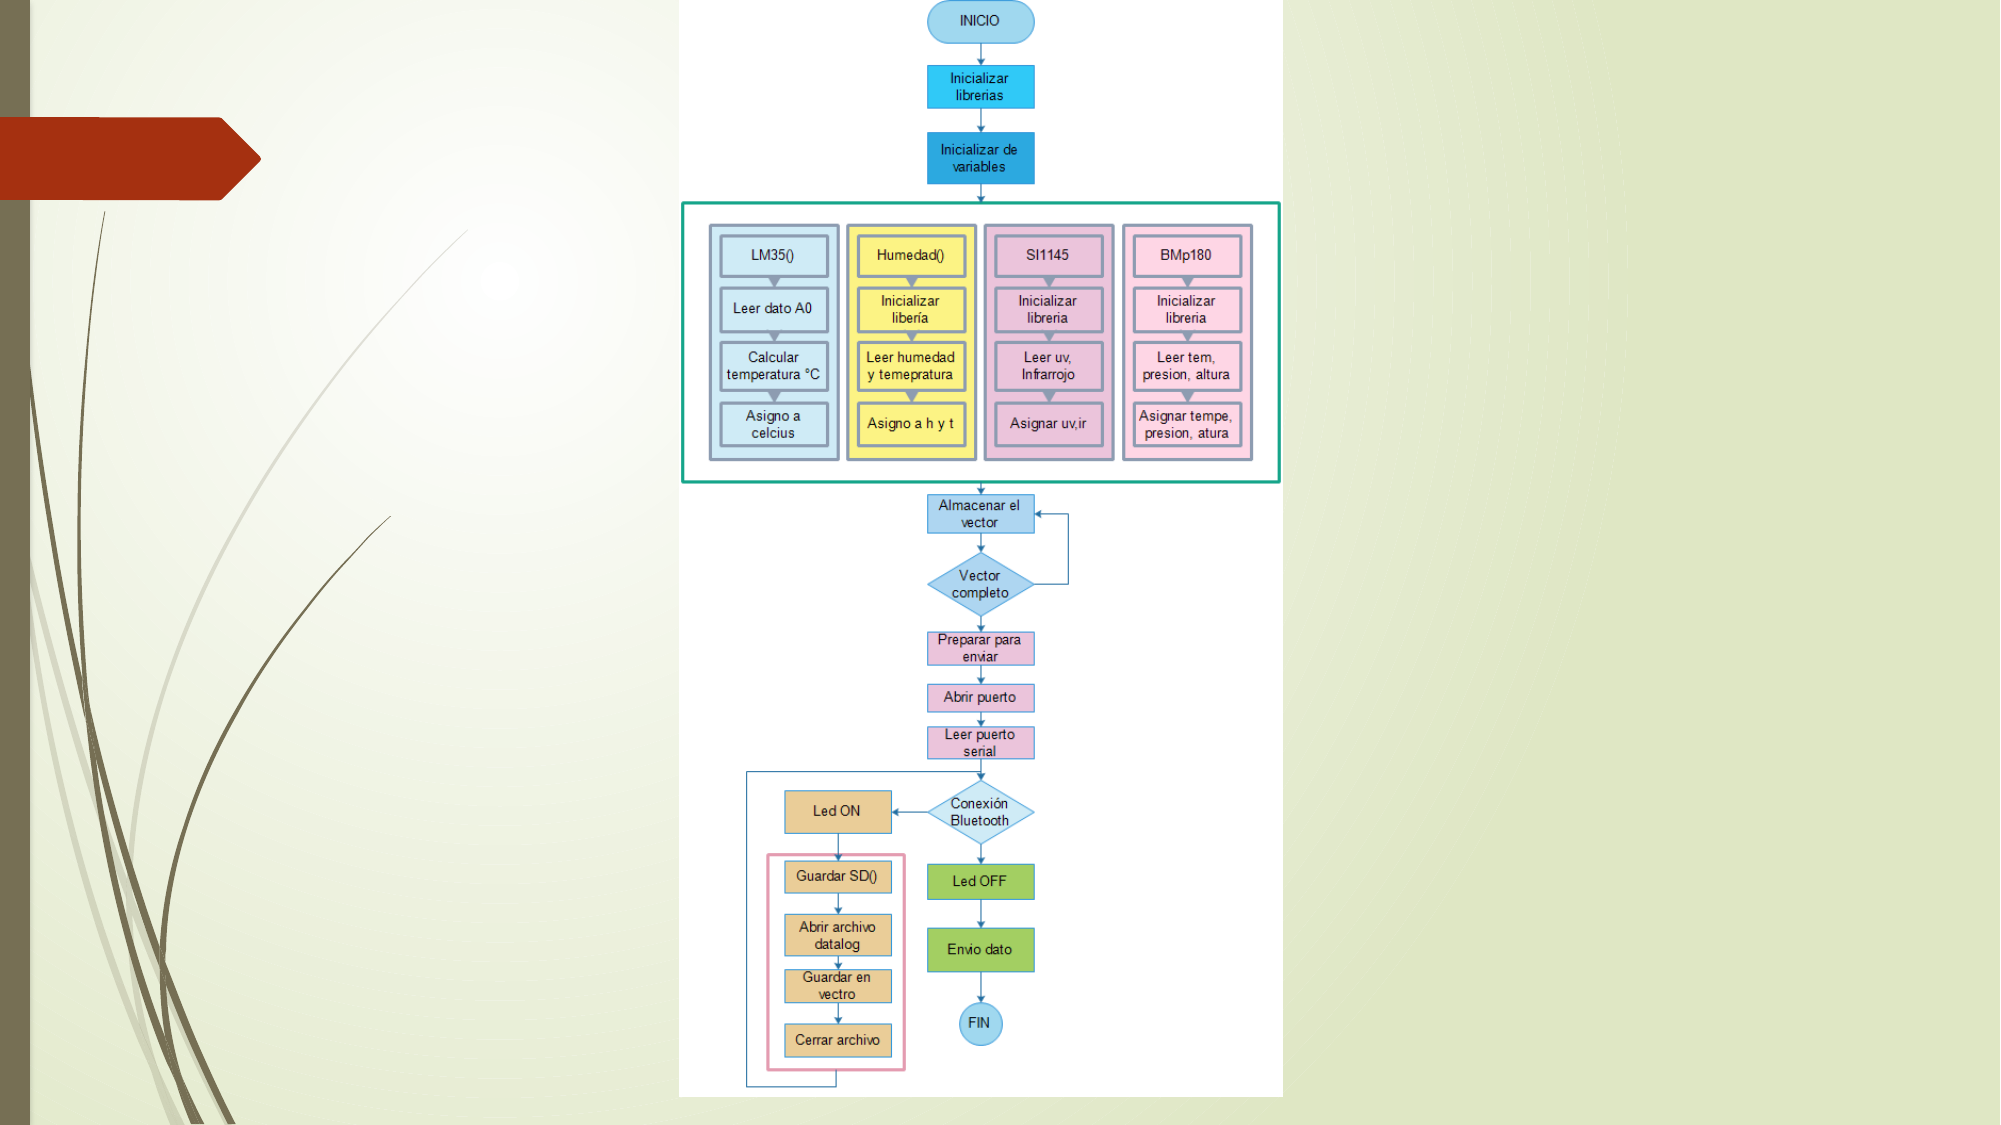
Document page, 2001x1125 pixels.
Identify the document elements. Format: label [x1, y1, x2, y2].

list [678, 0, 1283, 1097]
